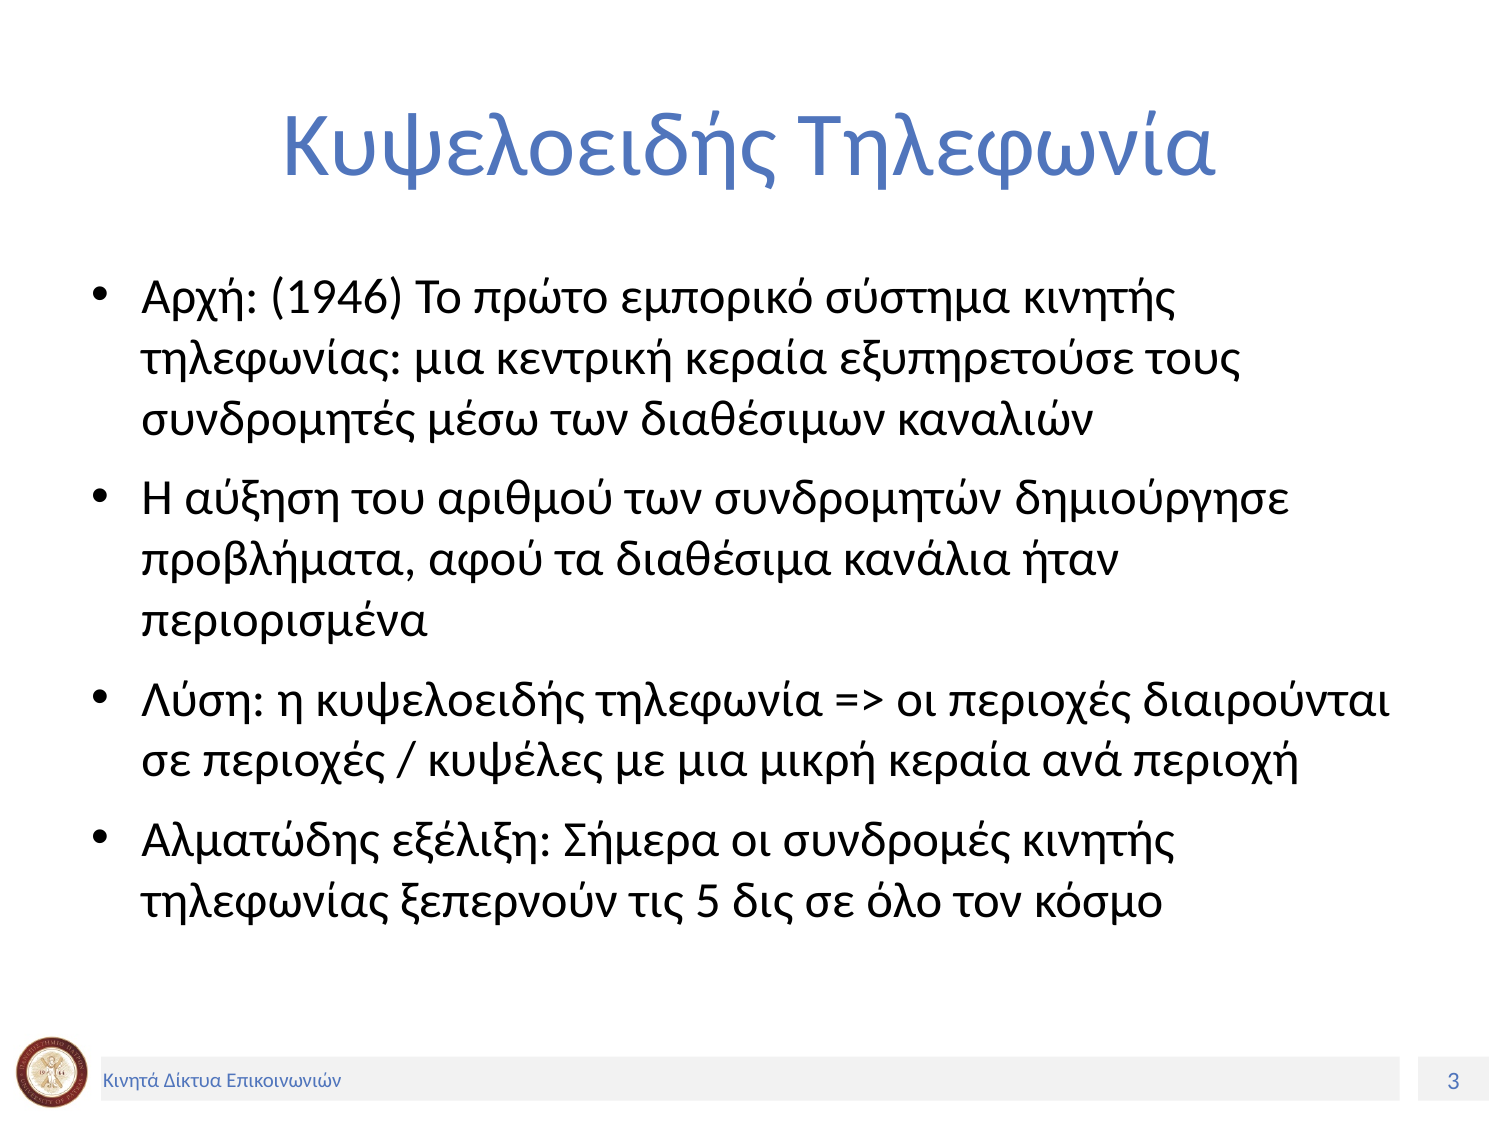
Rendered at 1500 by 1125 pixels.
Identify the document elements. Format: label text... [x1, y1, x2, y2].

list Αρχή: (1946) Το πρώτο εμπορικό σύστημα κινητής τηλεφωνίας: μια κεντρική κεραία εξυπηρετούσε τους συνδρομητές μέσω των διαθέσιμων καναλιών Η αύξηση του αριθμού των συνδρομητών δημιούργησε προβλήματα, αφού τα διαθέσιμα κανάλια ήταν περιορισμένα Λύση: η κυψελοειδής τηλεφωνία => οι περιοχές διαιρούνται σε περιοχές / κυψέλες με μια μικρή κεραία ανά περιοχή Αλματώδης εξέλιξη: Σήμερα οι συνδρομές κινητής τηλεφωνίας ξεπερνούν τις 5 δις σε όλο τον κόσμο [76, 255, 1427, 998]
picture [2, 1023, 101, 1121]
title Κυψελοειδής Τηλεφωνία [75, 45, 1425, 233]
